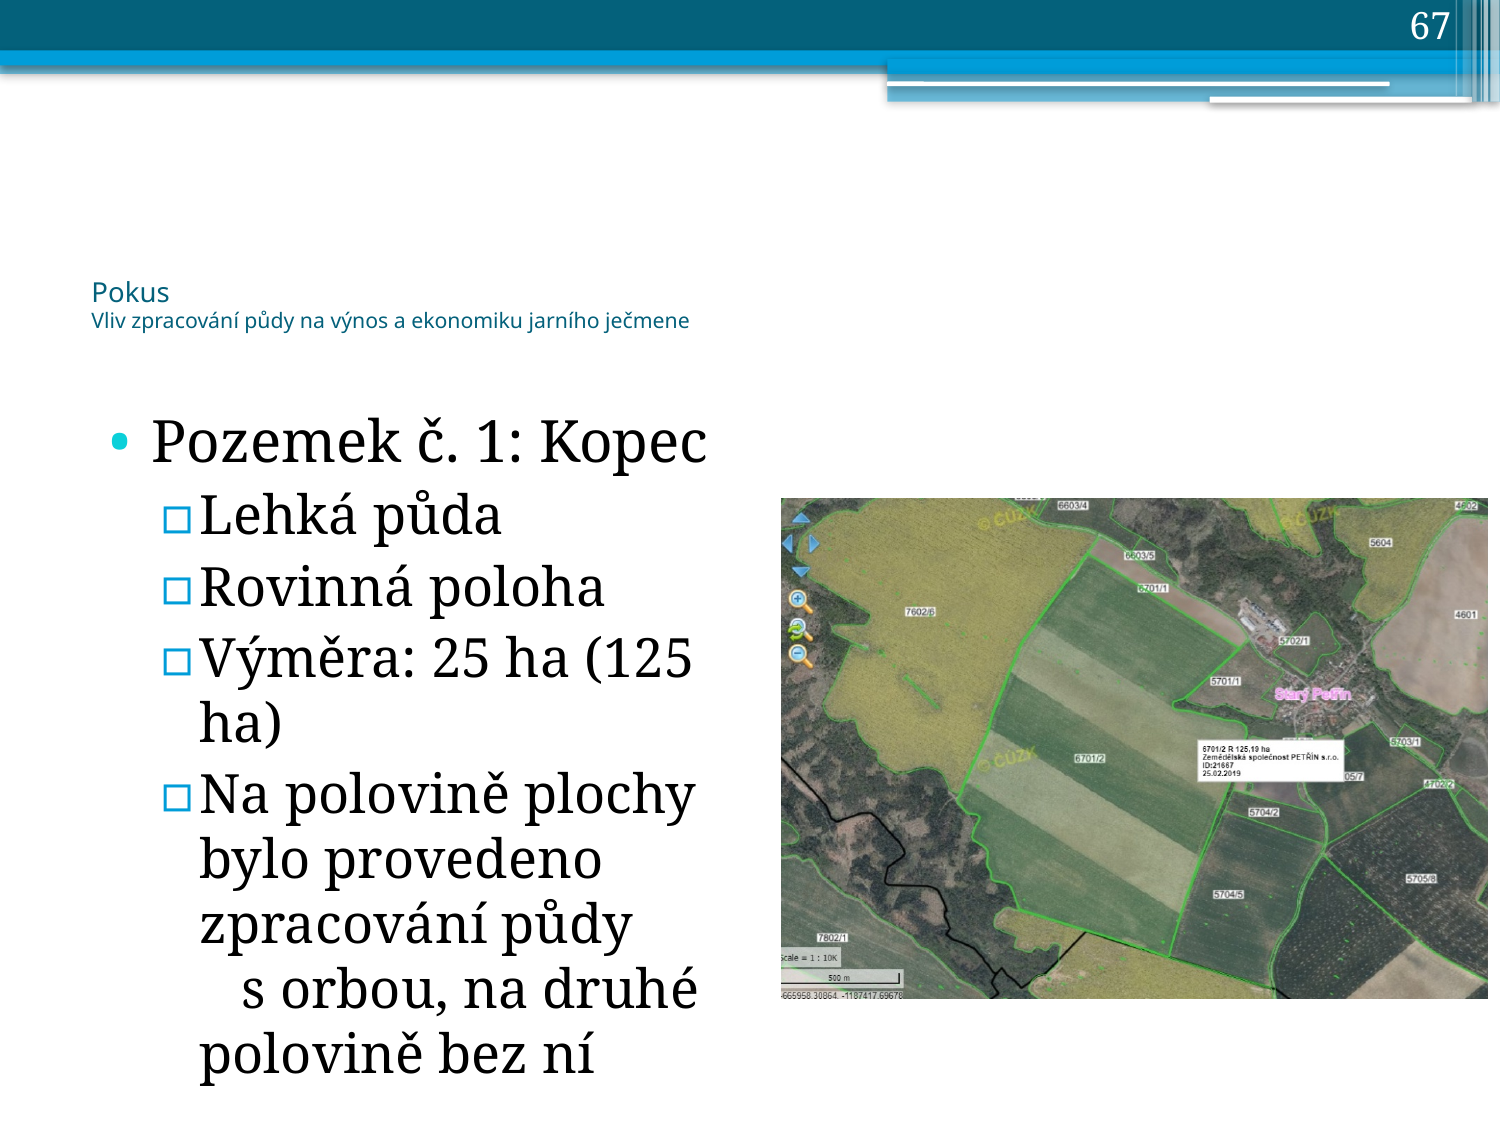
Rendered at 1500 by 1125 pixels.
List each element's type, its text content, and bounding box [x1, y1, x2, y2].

list Pozemek č. 1: Kopec Lehká půda Rovinná poloha Výměra: 25 ha (125 ha) Na polovině plochy bylo provedeno zpracování půdy s orbou, na druhé polovině bez ní [76, 397, 774, 1125]
slide_number 67 [1341, 0, 1466, 61]
picture [780, 497, 1489, 1000]
title Pokus Vliv zpracování půdy na výnos a ekonomiku jarního ječmene [76, 267, 1471, 407]
